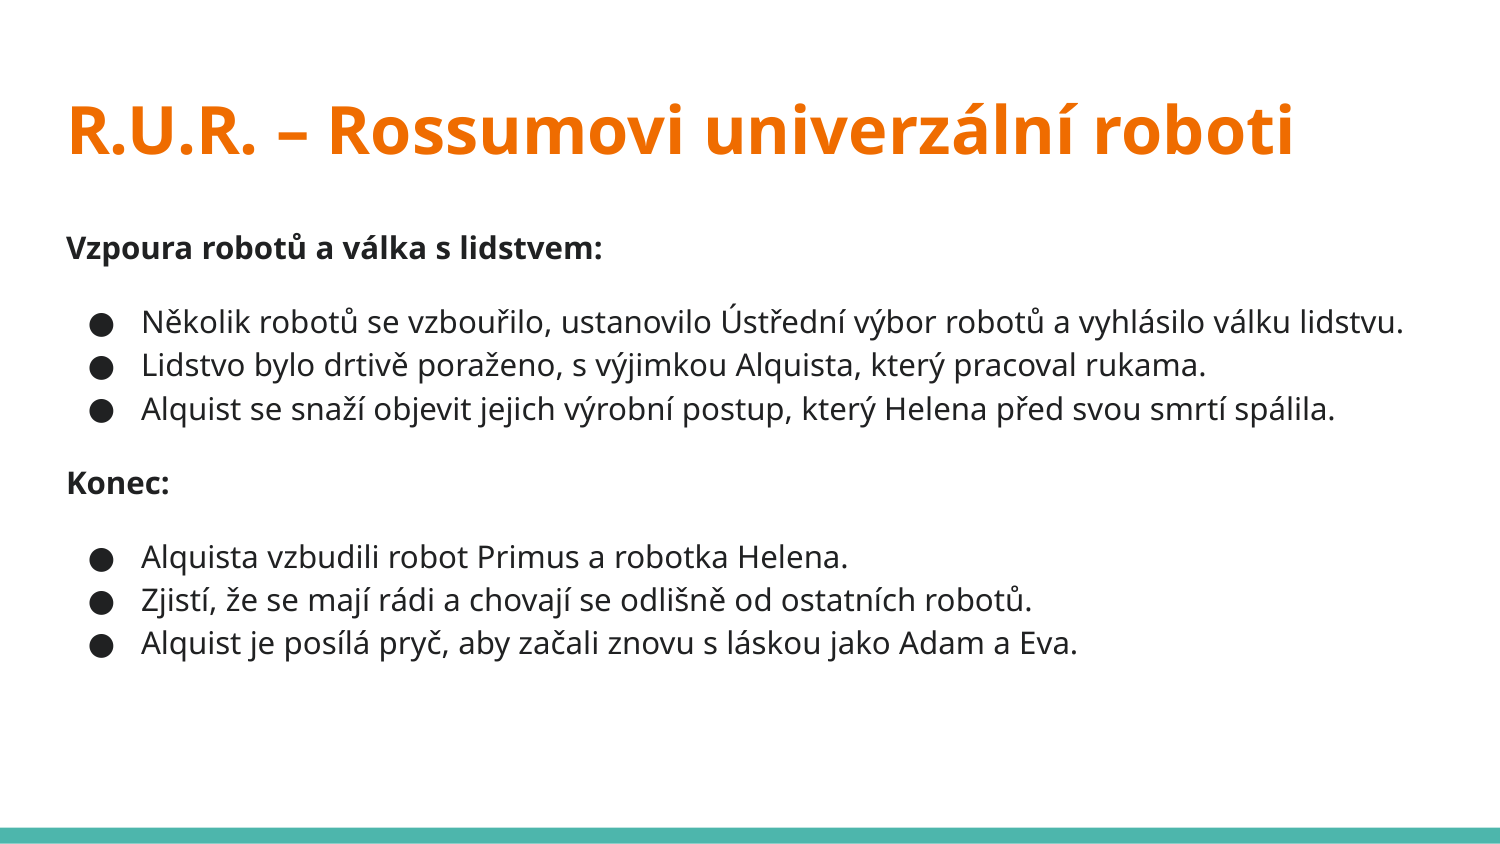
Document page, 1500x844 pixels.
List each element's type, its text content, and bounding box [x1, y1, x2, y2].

title R.U.R. – Rossumovi univerzální roboti [51, 72, 1449, 189]
list Vzpoura robotů a válka s lidstvem: Několik robotů se vzbouřilo, ustanovilo Ústřední výbor robotů a vyhlásilo válku lidstvu. Lidstvo bylo drtivě poraženo, s výjimkou Alquista, který pracoval rukama. Alquist se snaží objevit jejich výrobní postup, který Helena před svou smrtí spálila. Konec: Alquista vzbudili robot Primus a robotka Helena. Zjistí, že se mají rádi a chovají se odlišně od ostatních robotů. Alquist je posílá pryč, aby začali znovu s láskou jako Adam a Eva. [51, 207, 1449, 750]
